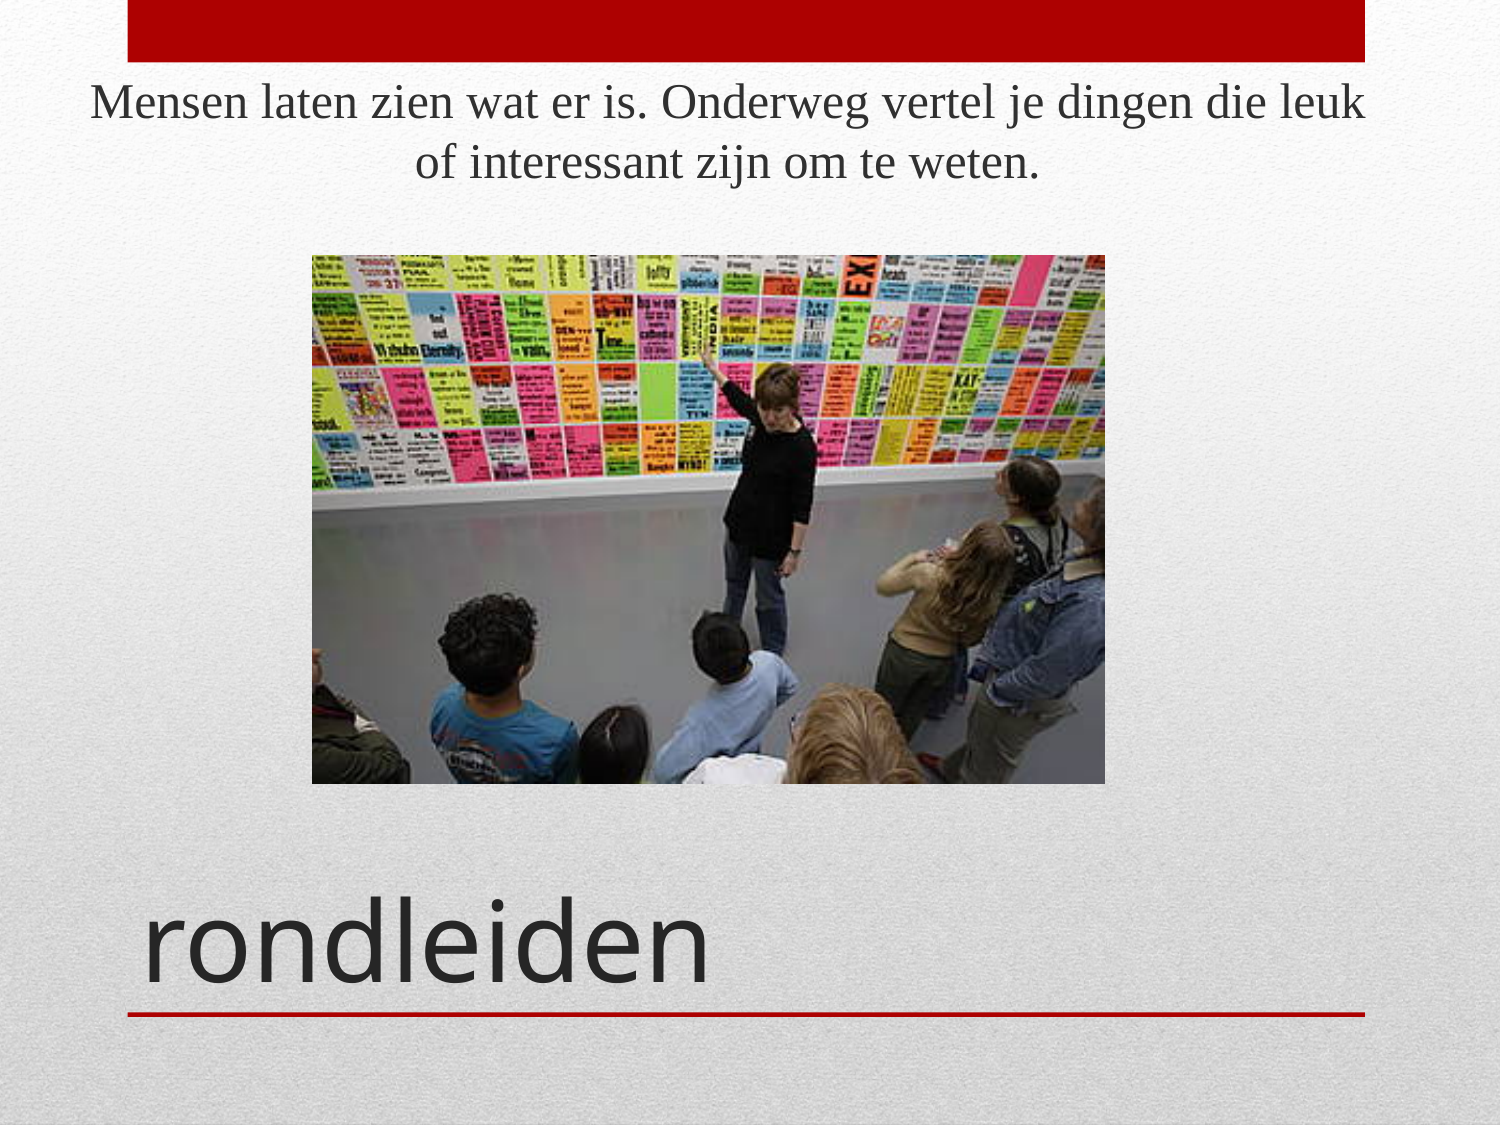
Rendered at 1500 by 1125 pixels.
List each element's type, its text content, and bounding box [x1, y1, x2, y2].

list Mensen laten zien wat er is. Onderweg vertel je dingen die leuk of interessant zijn om te weten. [53, 54, 1404, 202]
title rondleiden [125, 750, 1238, 1013]
picture [312, 254, 1106, 785]
